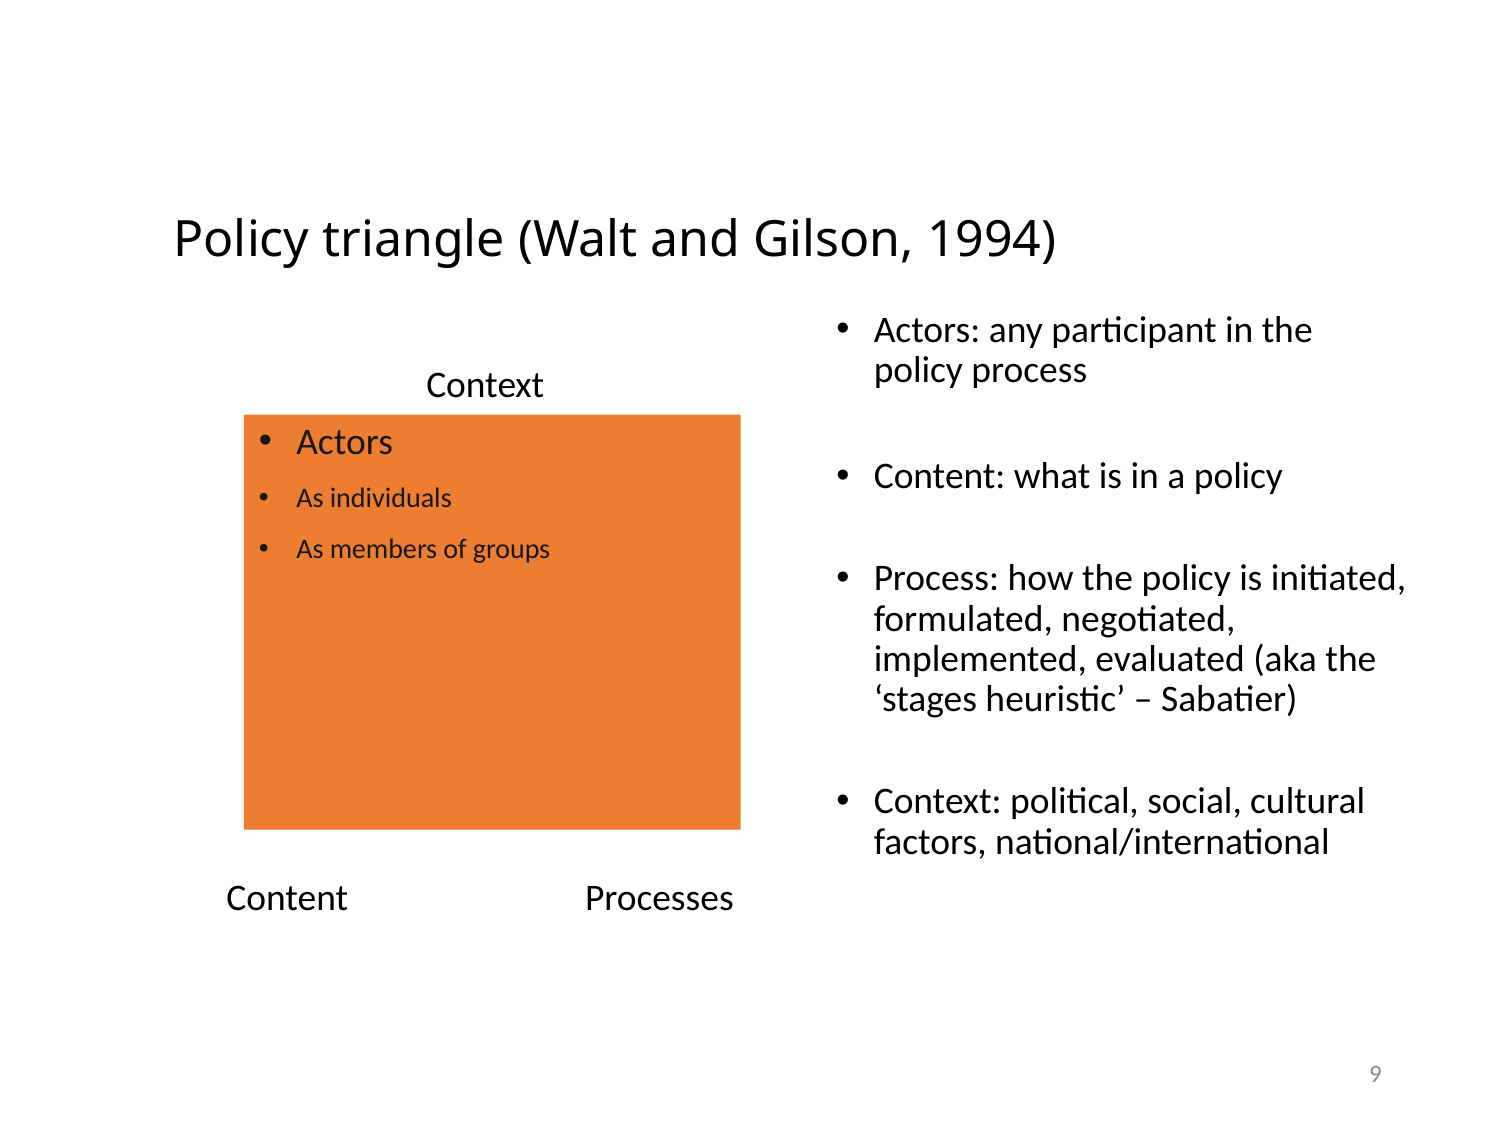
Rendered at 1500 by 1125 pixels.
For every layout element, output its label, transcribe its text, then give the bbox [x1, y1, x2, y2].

slide_number 8 [1059, 1042, 1397, 1103]
list Actors As individuals As members of groups [243, 414, 741, 830]
list Actors: any participant in the policy process Content: what is in a policy Process: how the policy is initiated, formulated, negotiated, implemented, evaluated (aka the ‘stages heuristic’ – Sabatier) Context: political, social, cultural factors, national/international [821, 302, 1425, 943]
text_box Context [411, 352, 560, 413]
title Policy triangle (Walt and Gilson, 1994) [158, 207, 1172, 273]
text_box Processes [570, 865, 788, 926]
text_box Content [211, 865, 393, 926]
